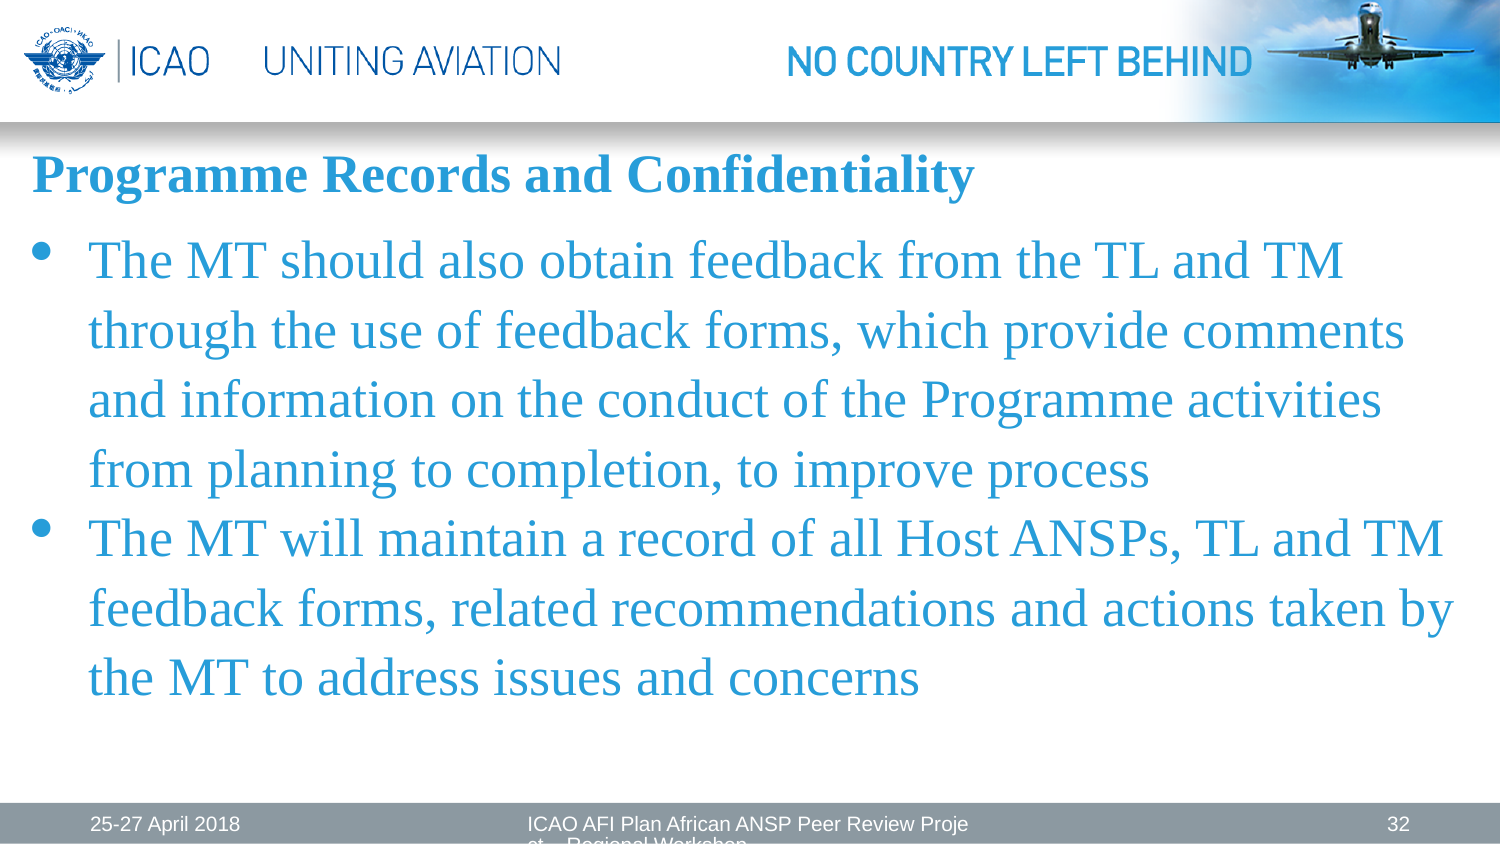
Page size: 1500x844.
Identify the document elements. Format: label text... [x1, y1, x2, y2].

picture [0, 0, 1500, 161]
slide_number 32 [1074, 802, 1425, 844]
footer ICAO AFI Plan African ANSP Peer Review Project – Regional Workshop [512, 802, 988, 844]
text_box Programme Records and Confidentiality The MT should also obtain feedback from the TL and TM through the use of feedback forms, which provide comments and information on the conduct of the Programme activities from planning to completion, to improve process The MT will maintain a record of all Host ANSPs, TL and TM feedback forms, related recommendations and actions taken by the MT to address issues and concerns [17, 126, 1495, 714]
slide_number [75, 802, 425, 844]
